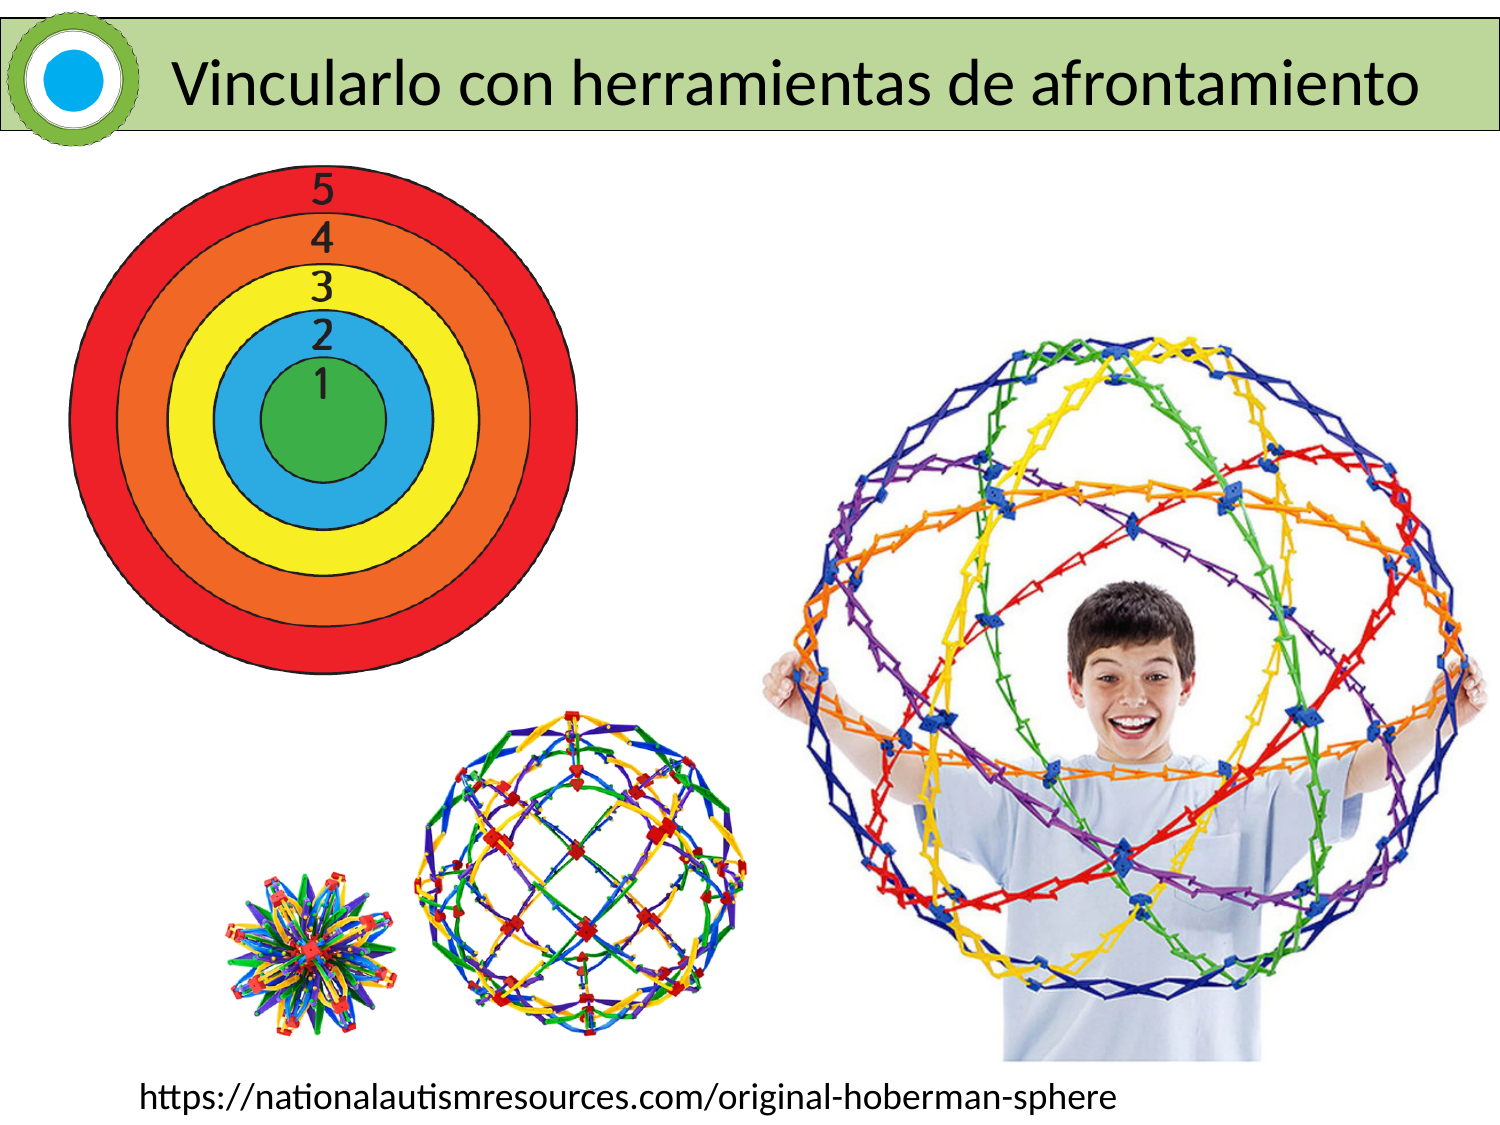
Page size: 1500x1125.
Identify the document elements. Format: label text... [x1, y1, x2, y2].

picture [757, 330, 1490, 1063]
picture [5, 11, 589, 684]
text_box https://nationalautismresources.com/original-hoberman-sphere [123, 1064, 1376, 1125]
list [184, 694, 755, 1068]
title Vincularlo con herramientas de afrontamiento [60, 0, 1500, 169]
